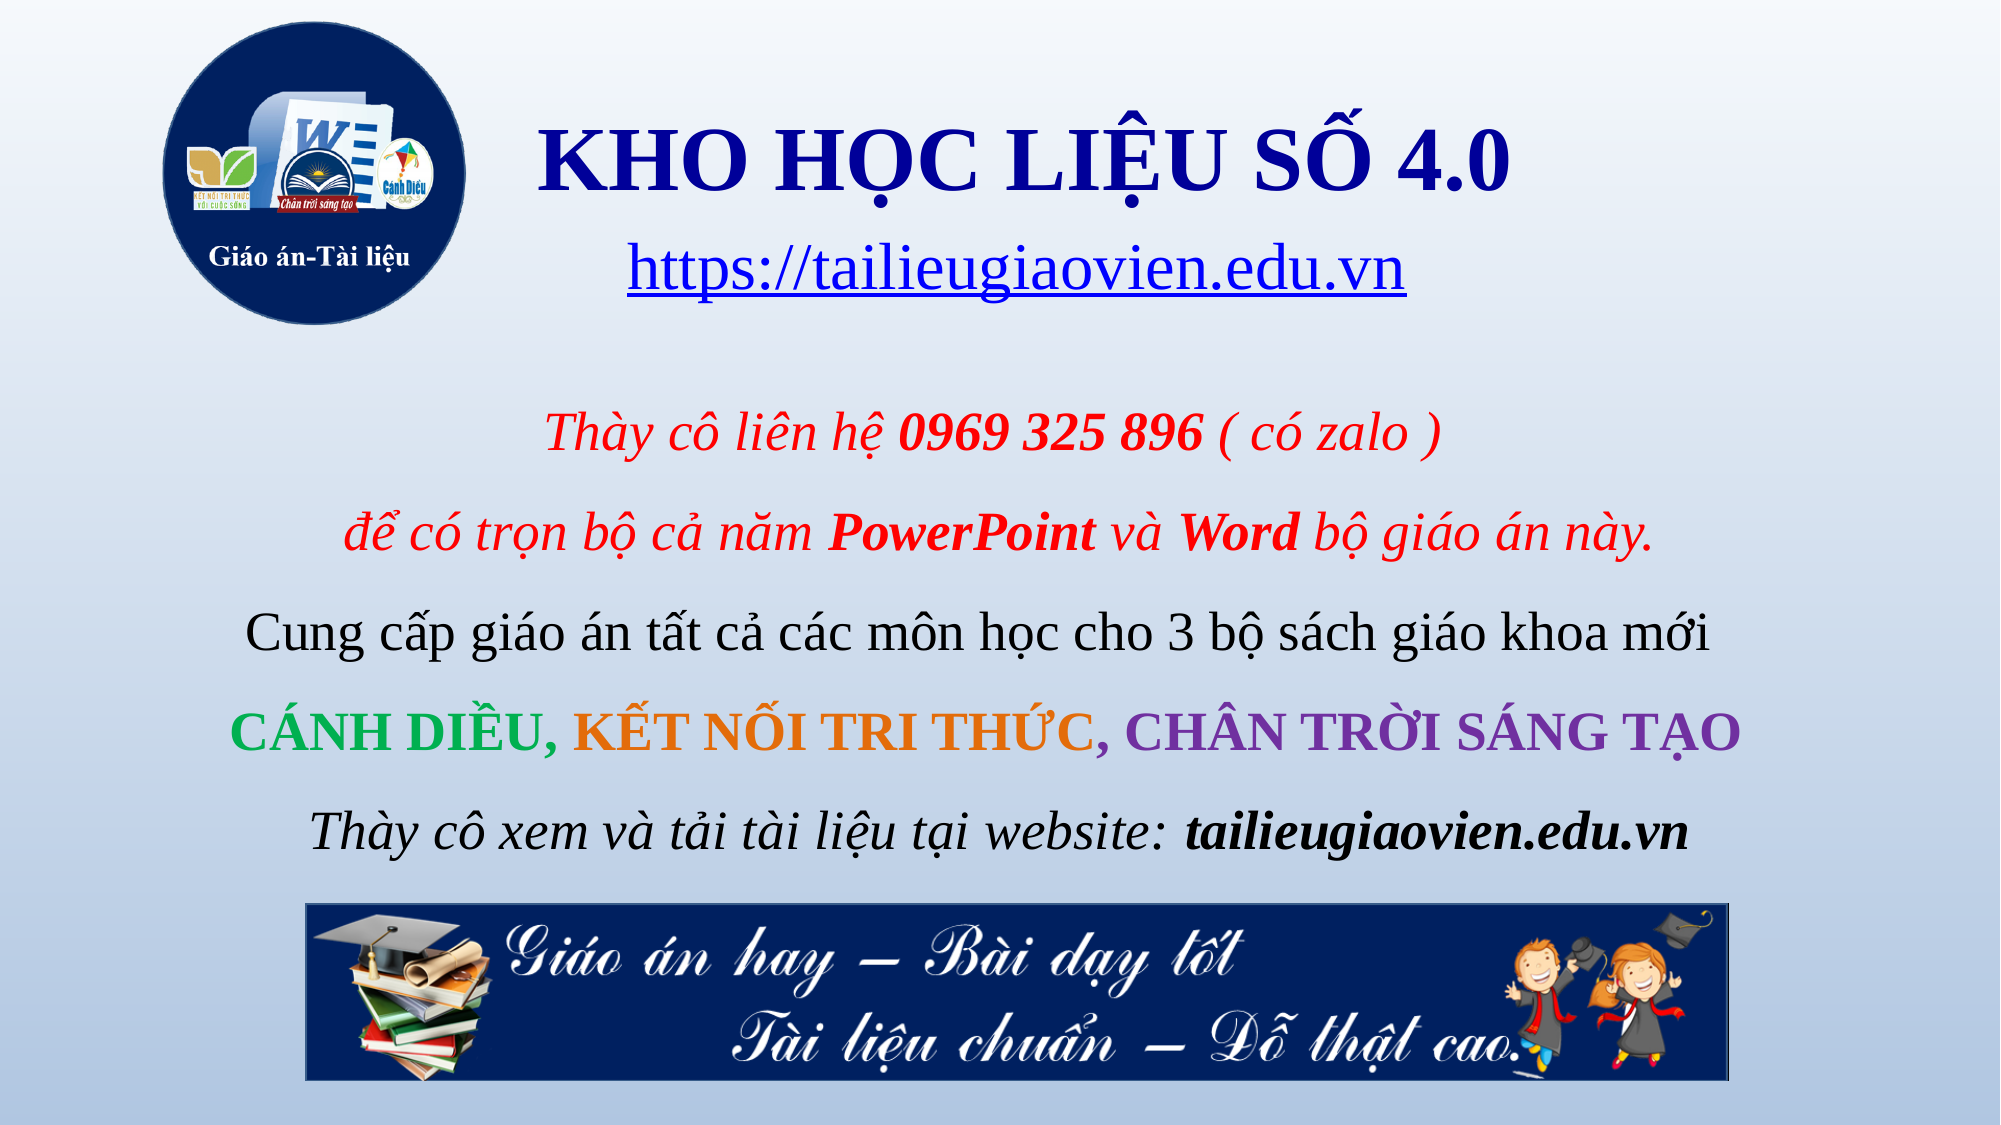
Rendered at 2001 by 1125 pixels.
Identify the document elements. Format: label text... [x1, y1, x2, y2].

text_box Thày cô liên hệ 0969 325 896 ( có zalo ) để có trọn bộ cả năm PowerPoint và Word bộ giáo án này. Cung cấp giáo án tất cả các môn học cho 3 bộ sách giáo khoa mới CÁNH DIỀU, KẾT NỐI TRI THỨC, CHÂN TRỜI SÁNG TẠO Thày cô xem và tải tài liệu tại website: tailieugiaovien.edu.vn [91, 354, 1909, 869]
text_box https://tailieugiaovien.edu.vn [473, 175, 1792, 310]
picture [305, 903, 1729, 1082]
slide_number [50, 695, 284, 736]
picture [159, 18, 468, 328]
text_box KHO HỌC LIỆU SỐ 4.0 [522, 91, 1548, 175]
